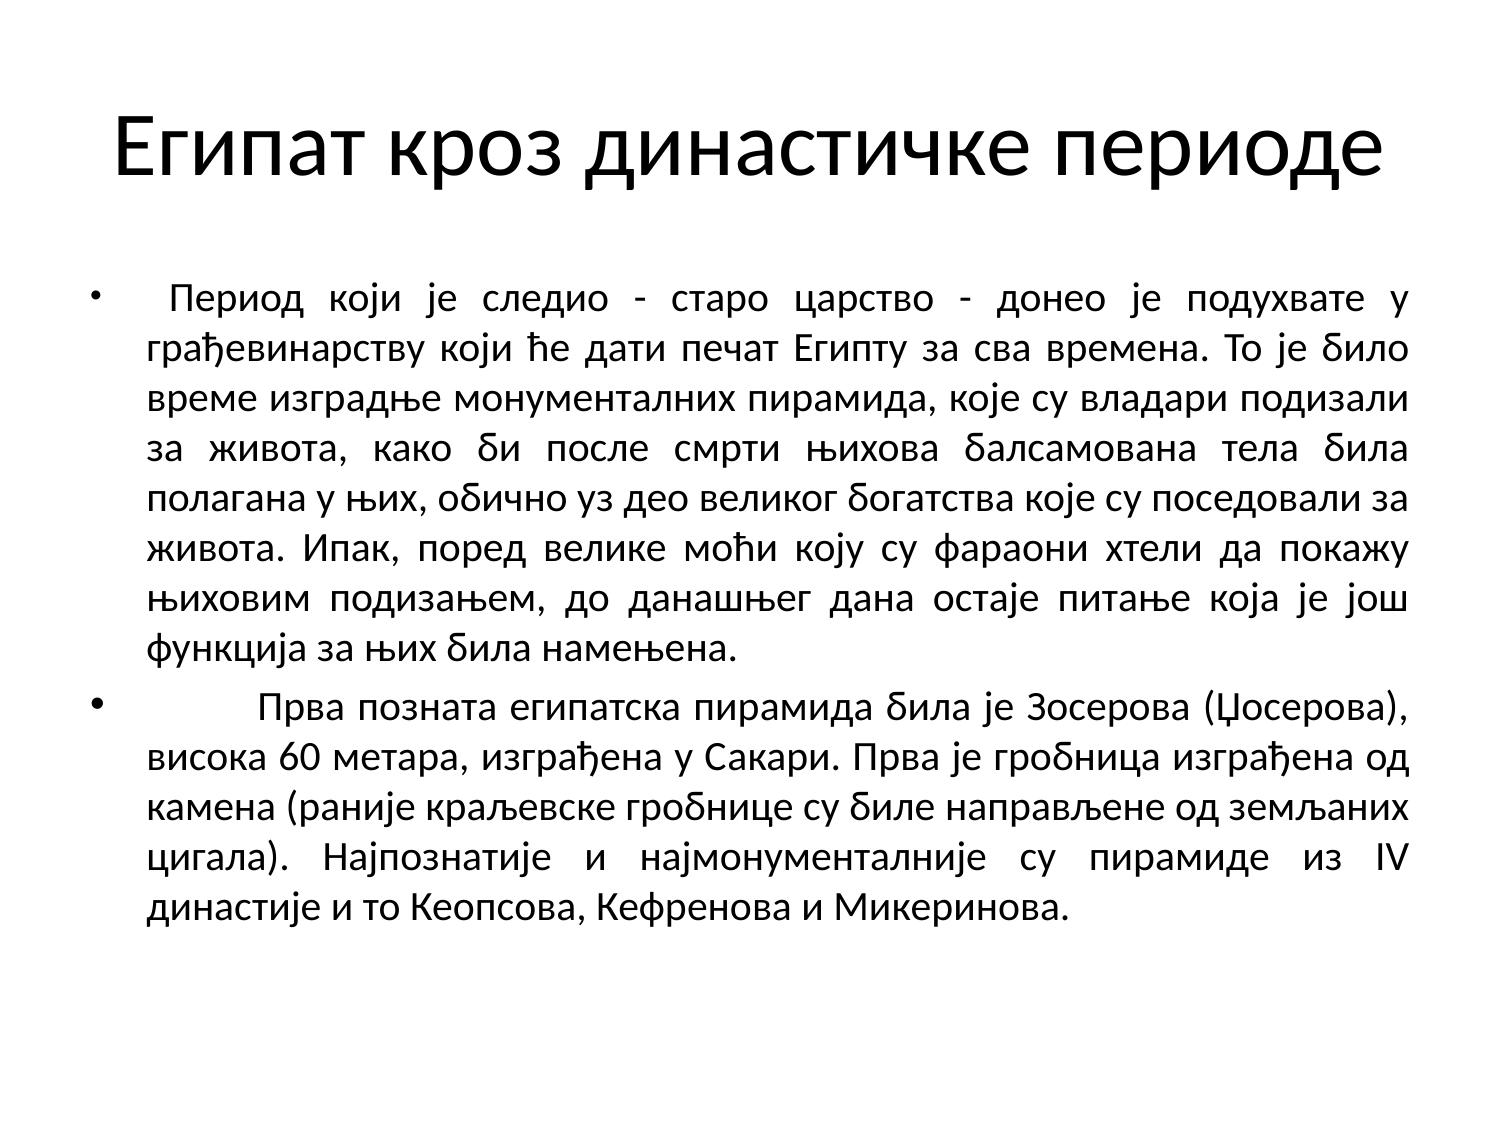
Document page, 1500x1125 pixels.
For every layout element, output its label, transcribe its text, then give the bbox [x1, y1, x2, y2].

title Египат кроз династичке периоде [75, 45, 1425, 233]
list Период који је следио - старо царство - донео је подухвате у грађевинарству који ће дати печат Египту за сва времена. То је било време изградње монументалних пирамида, које су владари подизали за живота, како би после смрти њихова балсамована тела била полагана у њих, обично уз део великог богатства које су поседовали за живота. Ипак, поред велике моћи коју су фараони хтели да покажу њиховим подизањем, до данашњег дана остаје питање која је још функција за њих била намењена. Прва позната египатска пирамида била је Зосерова (Џосерова), висока 60 метара, изграђена у Сакари. Прва је гробница изграђена од камена (раније краљевске гробнице су биле направљене од земљаних цигала). Најпознатије и најмонументалније су пирамиде из IV династије и то Кеопсова, Кефренова и Микеринова. [75, 262, 1425, 1005]
